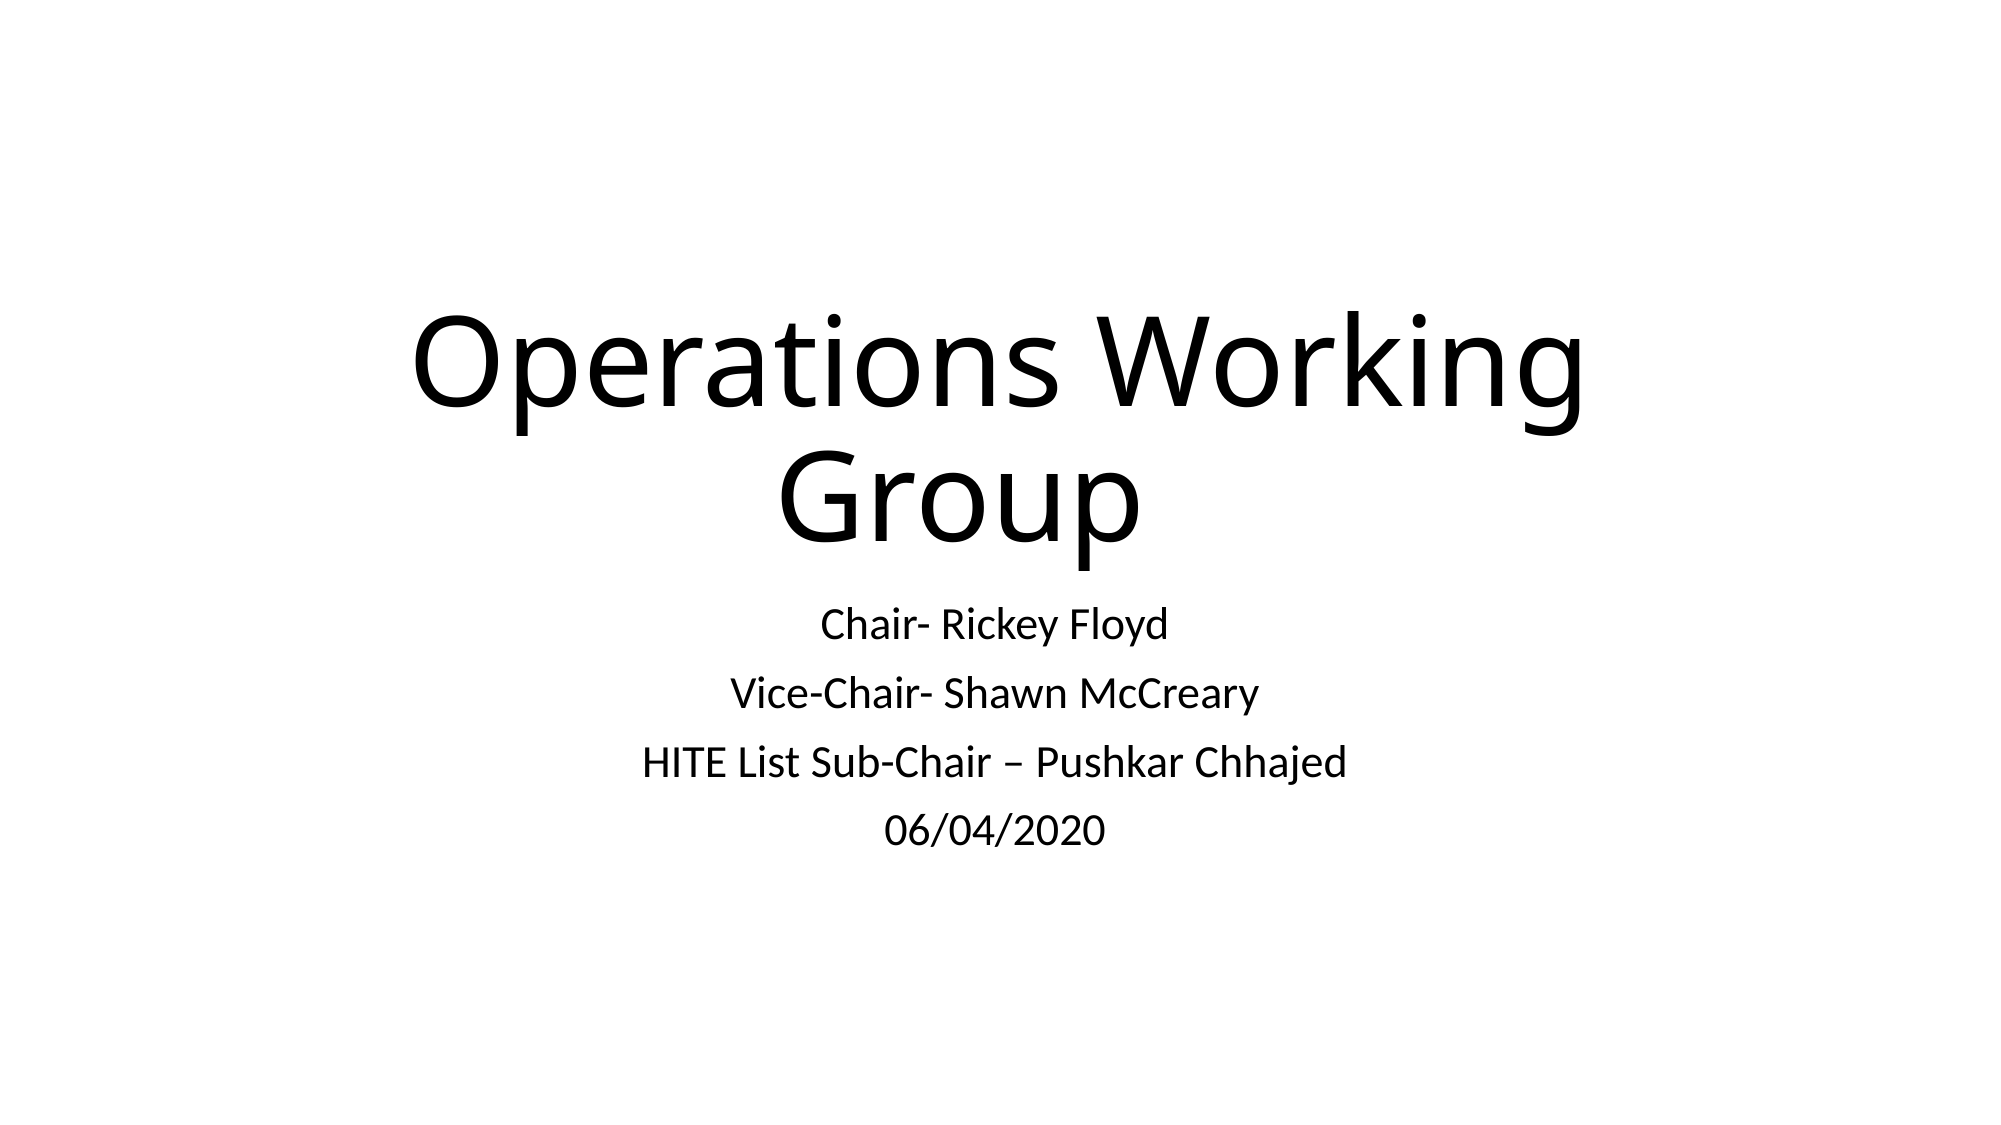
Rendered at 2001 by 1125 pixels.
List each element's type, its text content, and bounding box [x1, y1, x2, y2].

title Operations Working Group [249, 184, 1750, 576]
subtitle Chair- Rickey Floyd Vice-Chair- Shawn McCreary HITE List Sub-Chair – Pushkar Chhajed 06/04/2020 [245, 592, 1746, 865]
